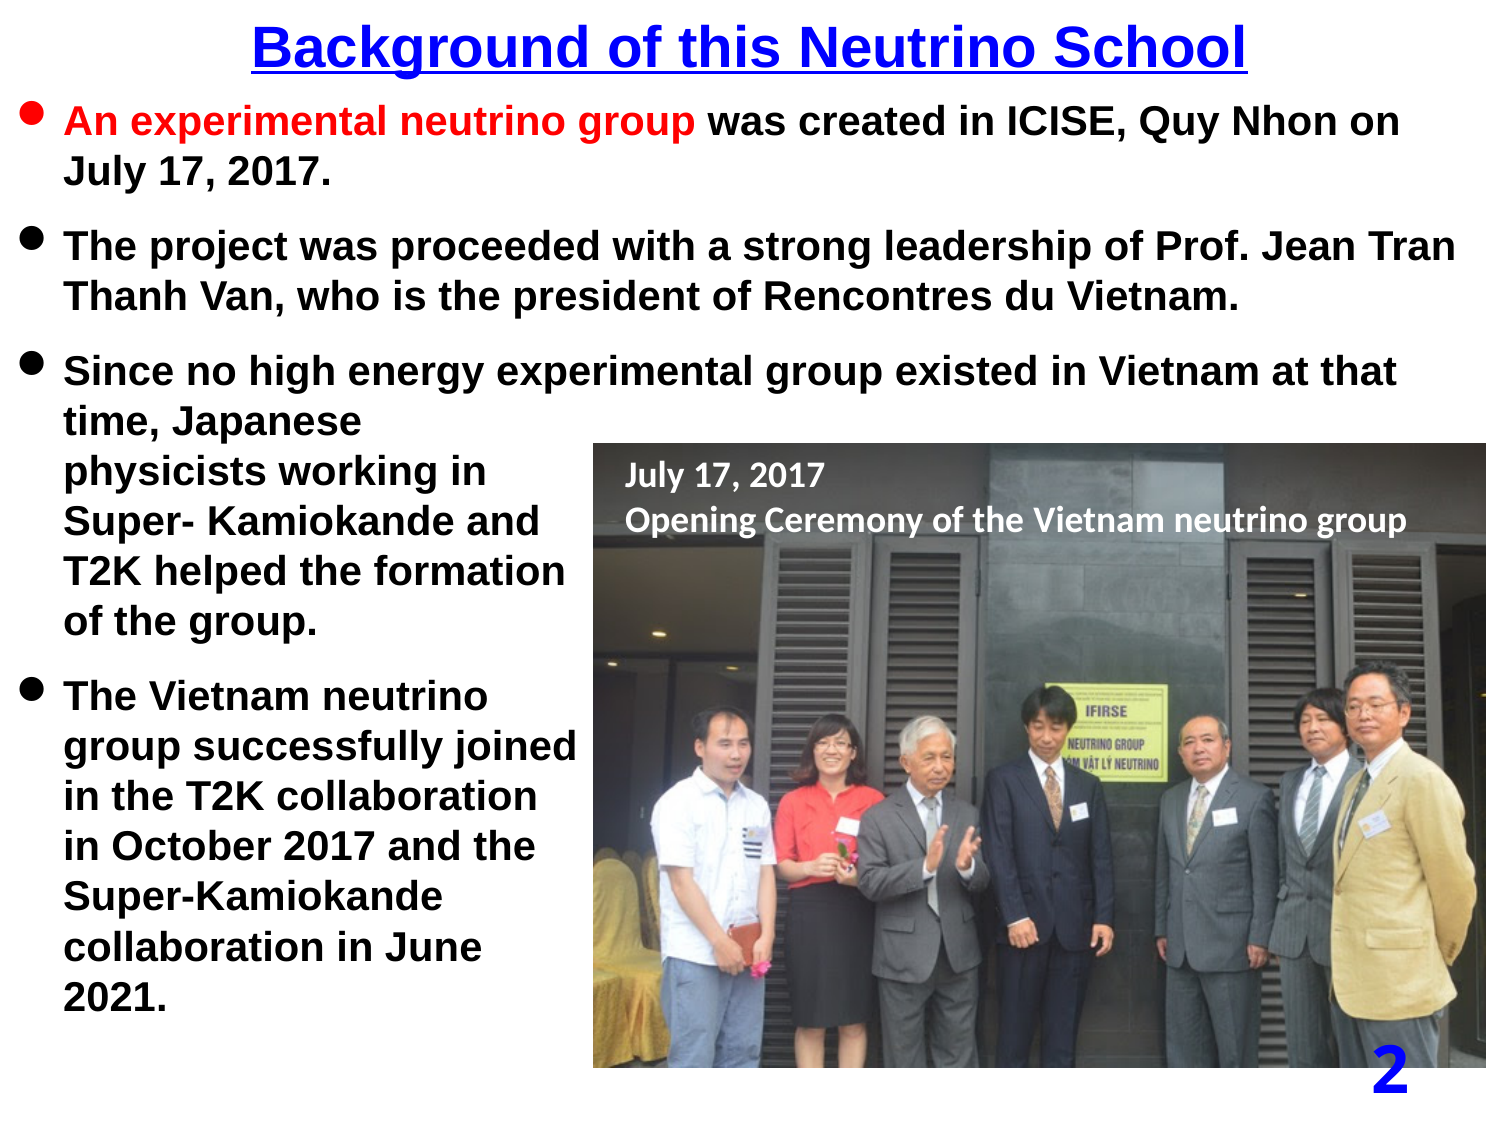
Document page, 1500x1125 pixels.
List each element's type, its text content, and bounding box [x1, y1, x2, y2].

picture [593, 443, 1487, 1068]
text_box 2 [1074, 1076, 1425, 1103]
text_box An experimental neutrino group was created in ICISE, Quy Nhon on July 17, 2017. The project was proceeded with a strong leadership of Prof. Jean Tran Thanh Van, who is the president of Rencontres du Vietnam. Since no high energy experimental group existed in Vietnam at that time, Japanese physicists working in Super- Kamiokande and T2K helped the formation of the group. The Vietnam neutrino group successfully joined in the T2K collaboration in October 2017 and the Super-Kamiokande collaboration in June 2021. [1, 86, 1486, 1027]
text_box Background of this Neutrino School [236, 1, 1264, 87]
